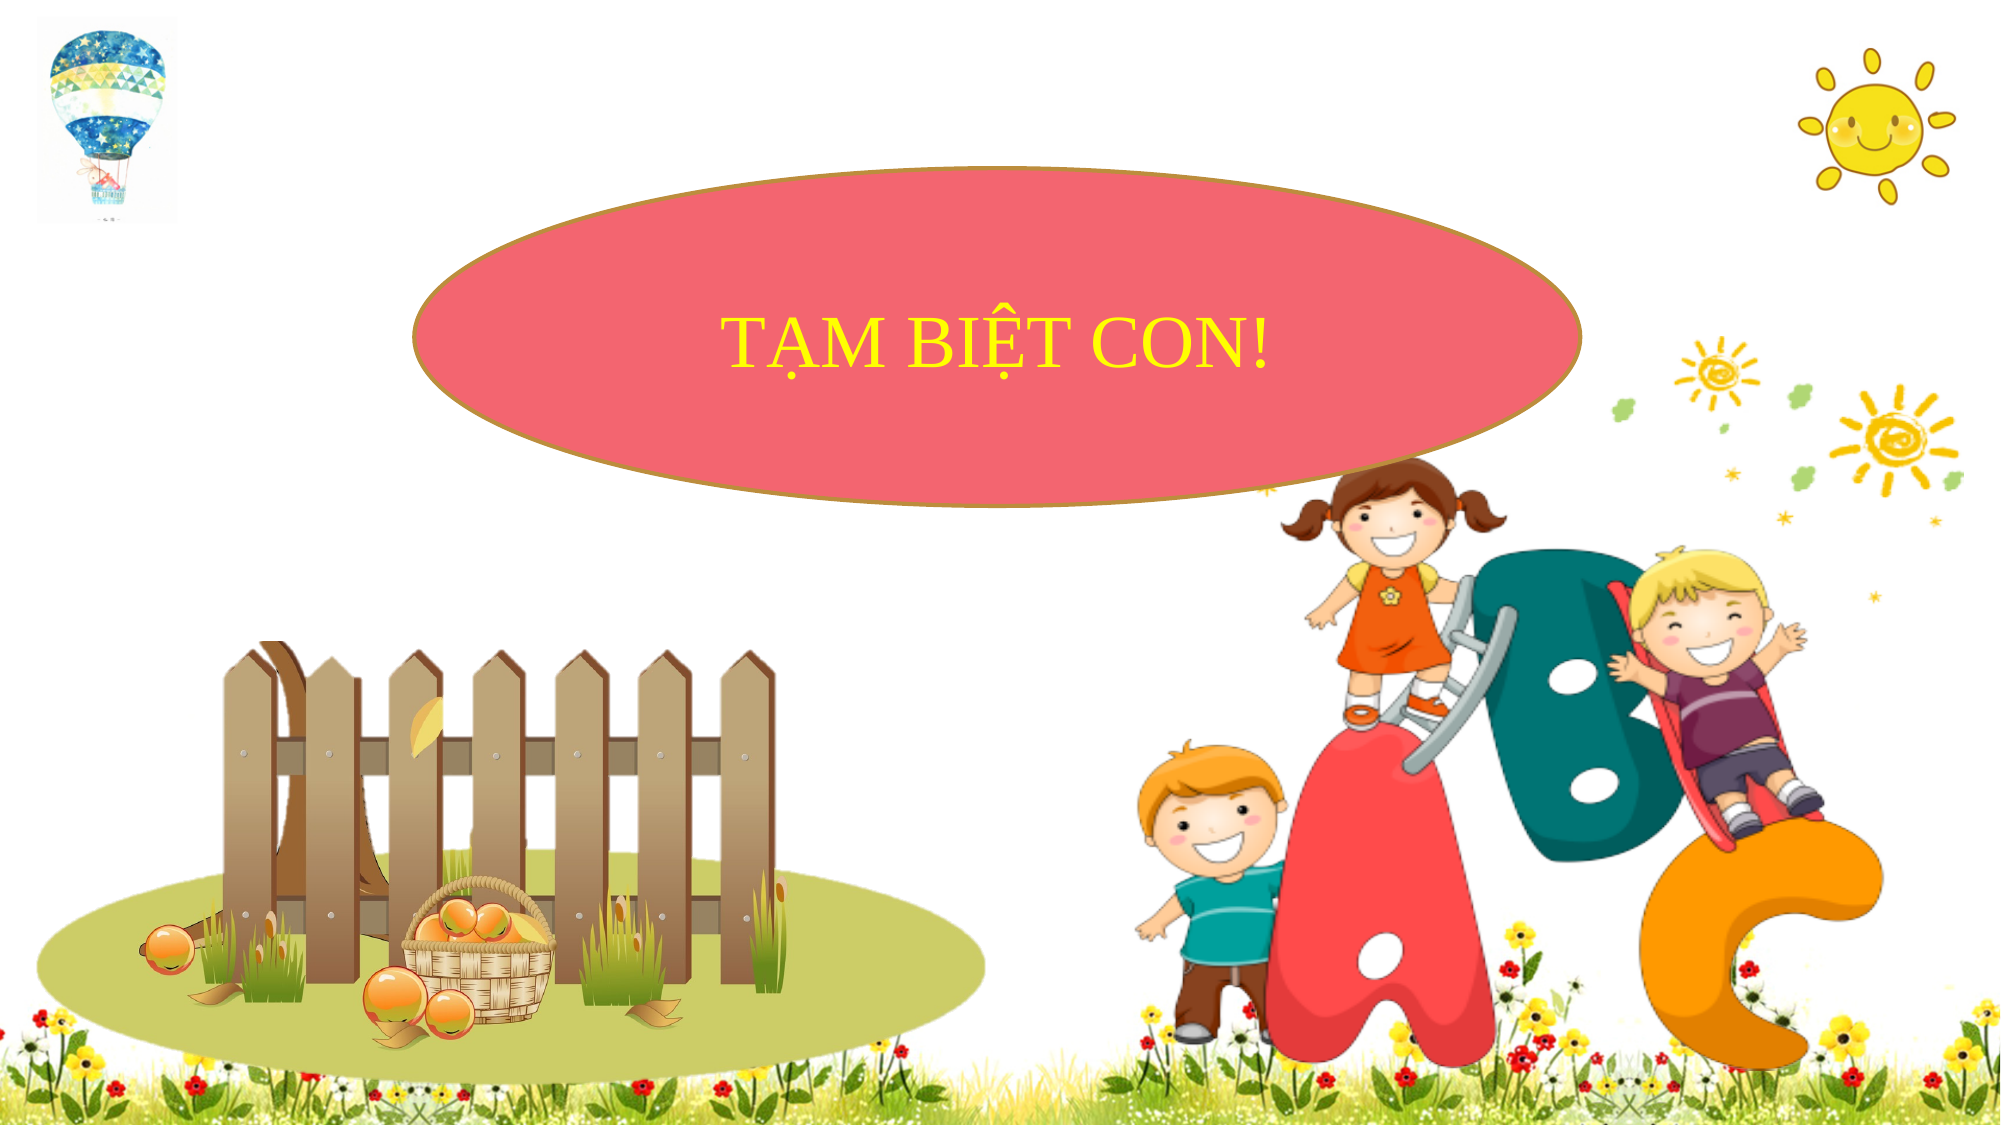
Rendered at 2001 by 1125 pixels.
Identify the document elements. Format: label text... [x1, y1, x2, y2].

text_box TẠM BIỆT CON! [412, 166, 1583, 509]
picture [0, 0, 2001, 1125]
